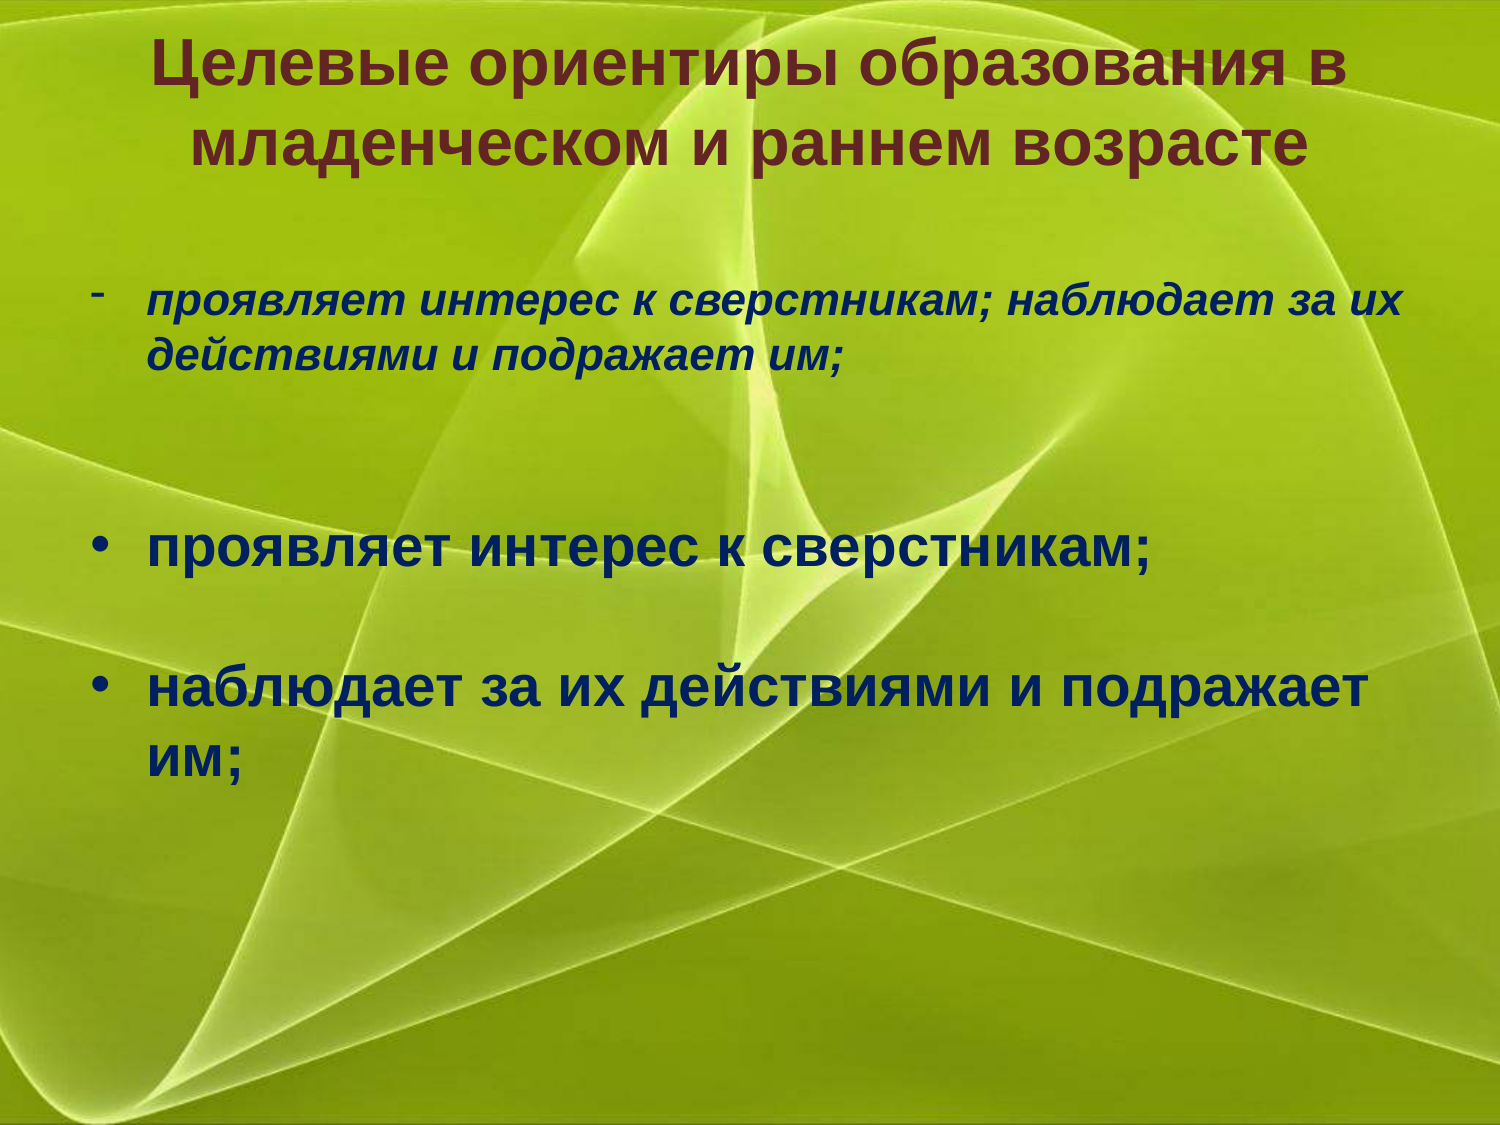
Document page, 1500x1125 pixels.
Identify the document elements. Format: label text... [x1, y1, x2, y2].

title Целевые ориентиры образования в младенческом и раннем возрасте [75, 45, 1425, 233]
list проявляет интерес к сверстникам; наблюдает за их действиями и подражает им; проявляет интерес к сверстникам; наблюдает за их действиями и подражает им; [75, 262, 1425, 1005]
picture [0, 0, 1500, 1125]
